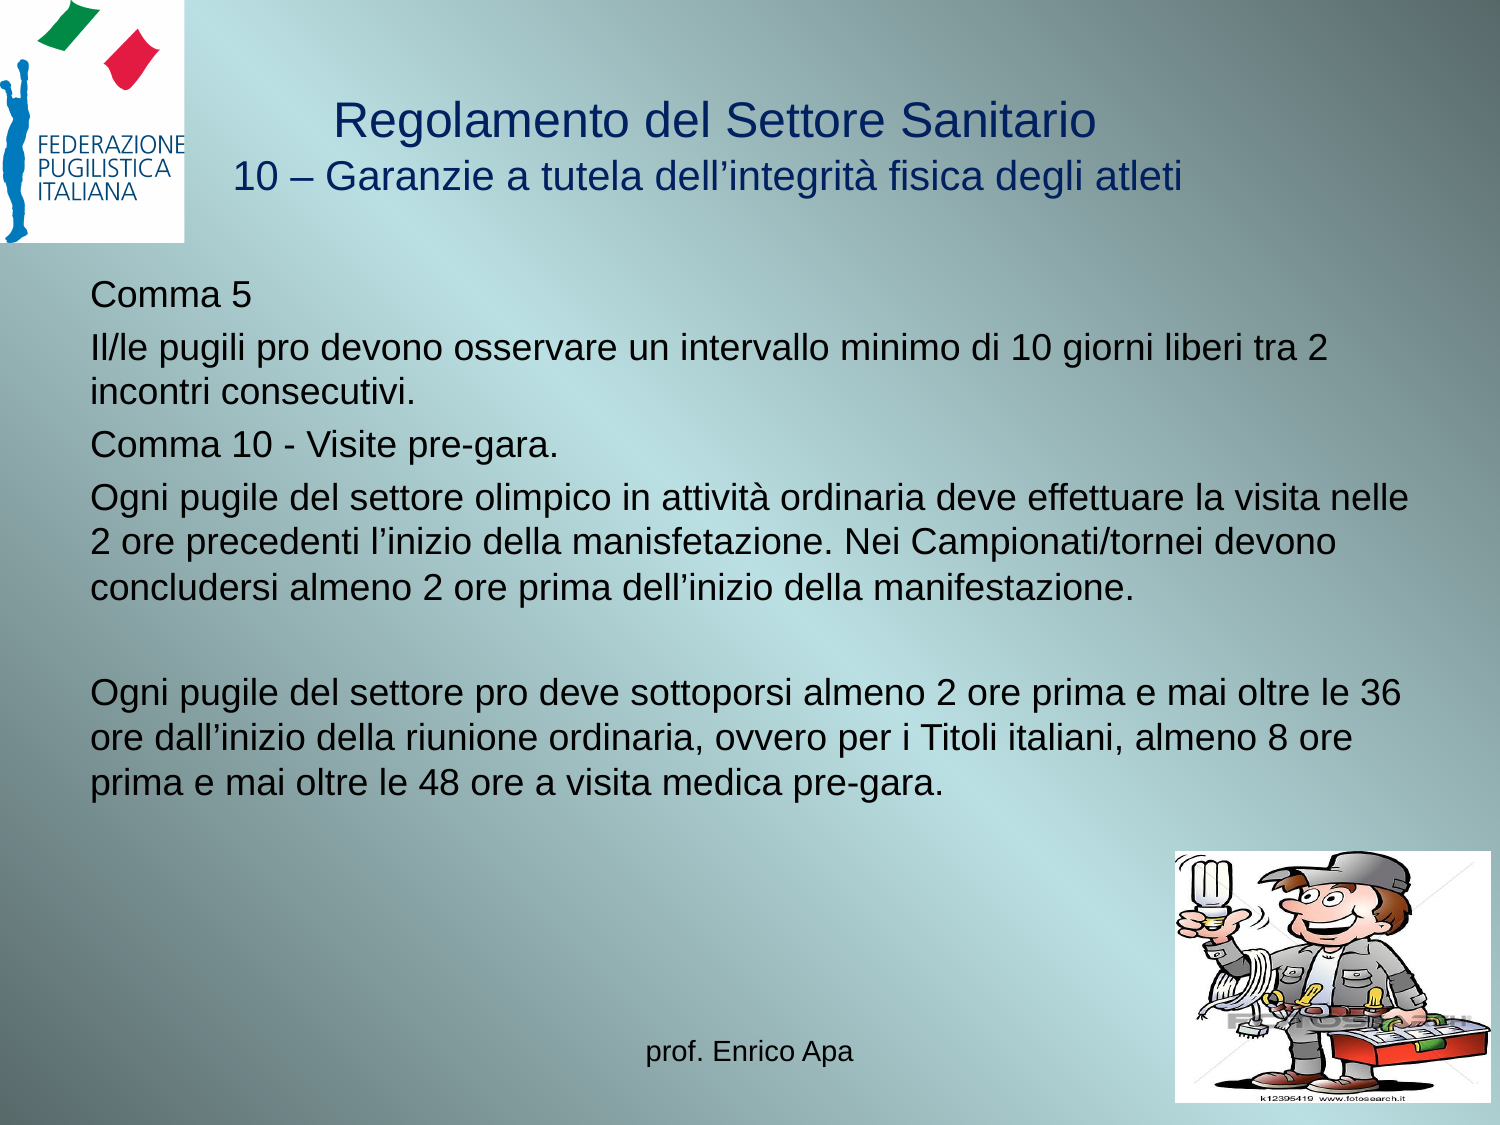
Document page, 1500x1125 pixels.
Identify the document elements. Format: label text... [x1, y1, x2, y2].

footer prof. Enrico Apa [512, 1024, 988, 1103]
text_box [0, 0, 185, 243]
list Comma 5 Il/le pugili pro devono osservare un intervallo minimo di 10 giorni liberi tra 2 incontri consecutivi. Comma 10 - Visite pre-gara. Ogni pugile del settore olimpico in attività ordinaria deve effettuare la visita nelle 2 ore precedenti l’inizio della manisfetazione. Nei Campionati/tornei devono concludersi almeno 2 ore prima dell’inizio della manifestazione. Ogni pugile del settore pro deve sottoporsi almeno 2 ore prima e mai oltre le 36 ore dall’inizio della riunione ordinaria, ovvero per i Titoli italiani, almeno 8 ore prima e mai oltre le 48 ore a visita medica pre-gara. [74, 262, 1426, 1006]
picture [1174, 851, 1491, 1103]
title Regolamento del Settore Sanitario Art. 10 – Garanzie a tutela dell’integrità fisica degli atleti [188, 44, 1426, 233]
